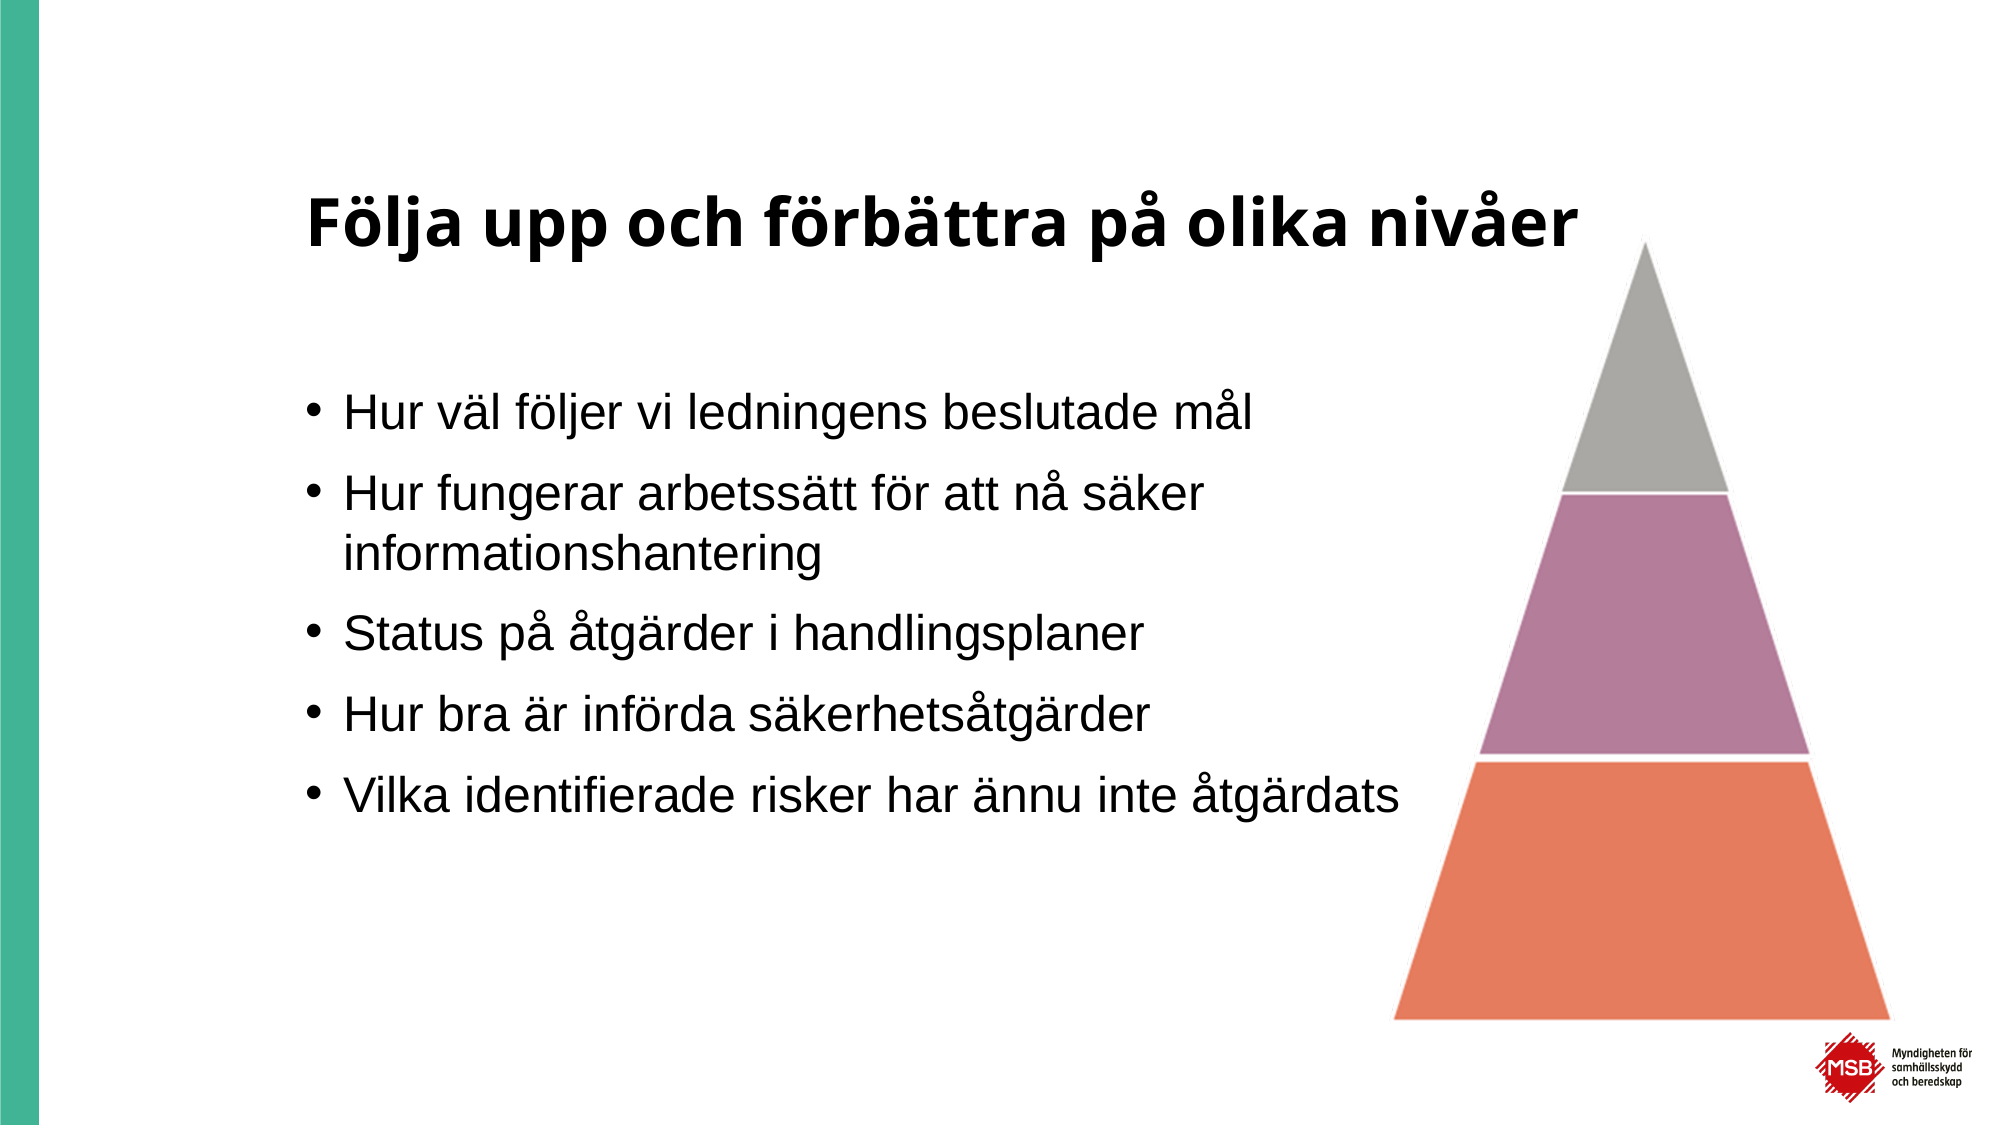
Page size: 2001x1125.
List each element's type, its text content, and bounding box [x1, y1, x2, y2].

list Hur väl följer vi ledningens beslutade mål Hur fungerar arbetssätt för att nå säker informationshantering Status på åtgärder i handlingsplaner Hur bra är införda säkerhetsåtgärder Vilka identifierade risker har ännu inte åtgärdats [290, 371, 1388, 963]
picture [1815, 1032, 1972, 1103]
picture [1388, 234, 1896, 1023]
title Följa upp och förbättra på olika nivåer [290, 181, 1699, 341]
